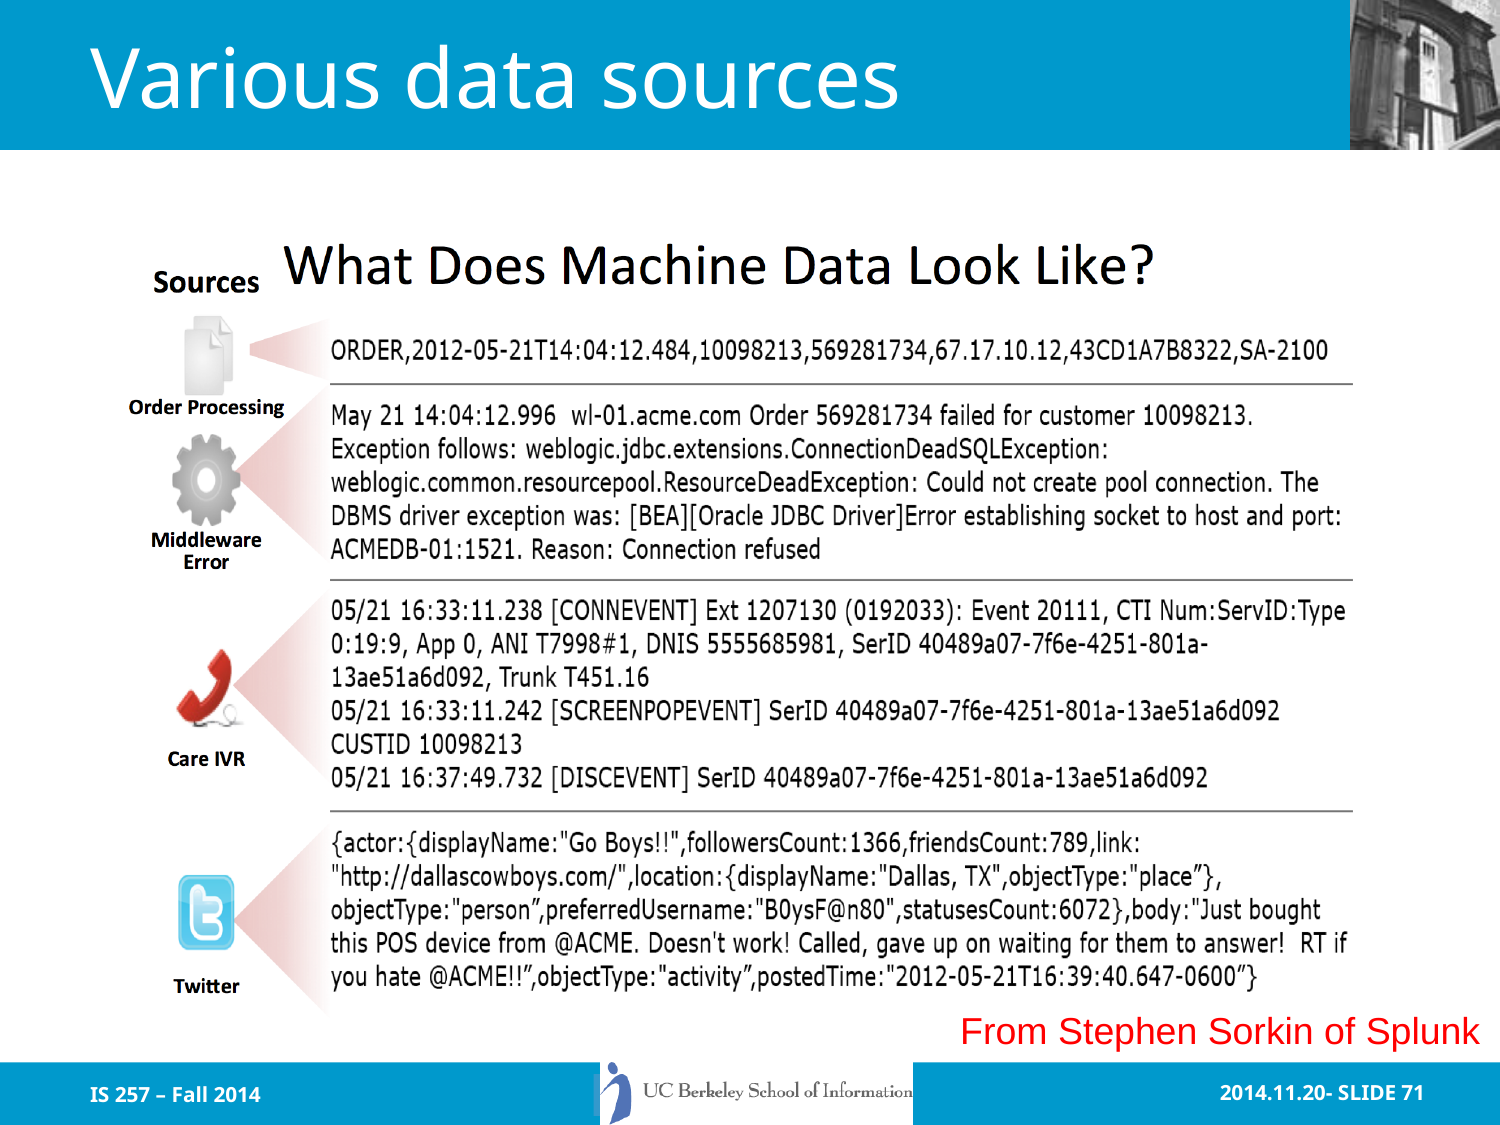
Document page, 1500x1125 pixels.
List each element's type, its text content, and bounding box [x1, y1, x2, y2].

title Various data sources [75, 0, 1350, 150]
picture [1351, 0, 1500, 150]
text_box From Stephen Sorkin of Splunk [1379, 999, 1496, 1060]
picture [74, 162, 1376, 1125]
slide_number IS 257 – Fall 2014 [75, 1070, 388, 1125]
